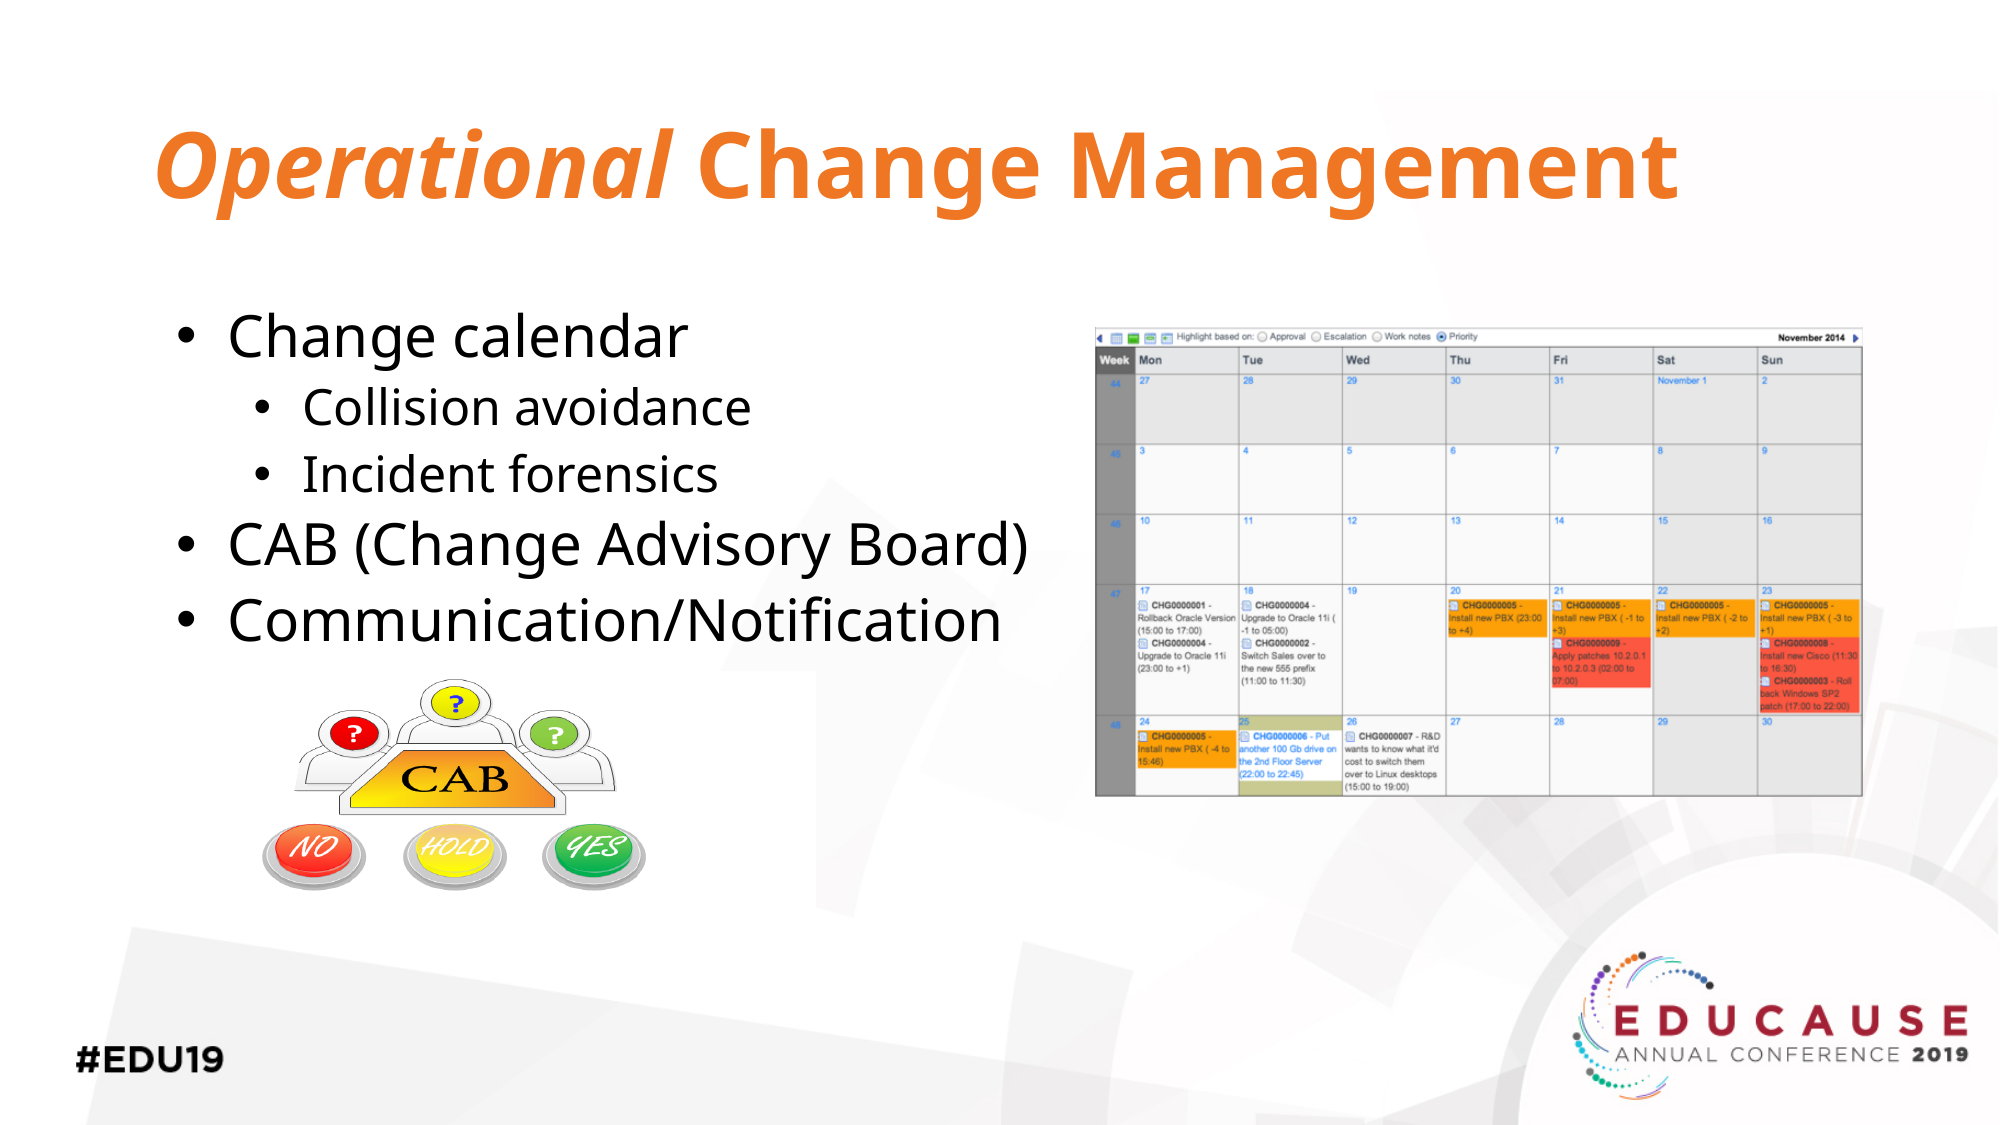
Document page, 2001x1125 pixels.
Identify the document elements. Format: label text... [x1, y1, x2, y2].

picture [0, 0, 2001, 1125]
list Change calendar Collision avoidance Incident forensics CAB (Change Advisory Board) Communication/Notification [137, 299, 1863, 1014]
title Operational Change Management [137, 59, 1863, 278]
